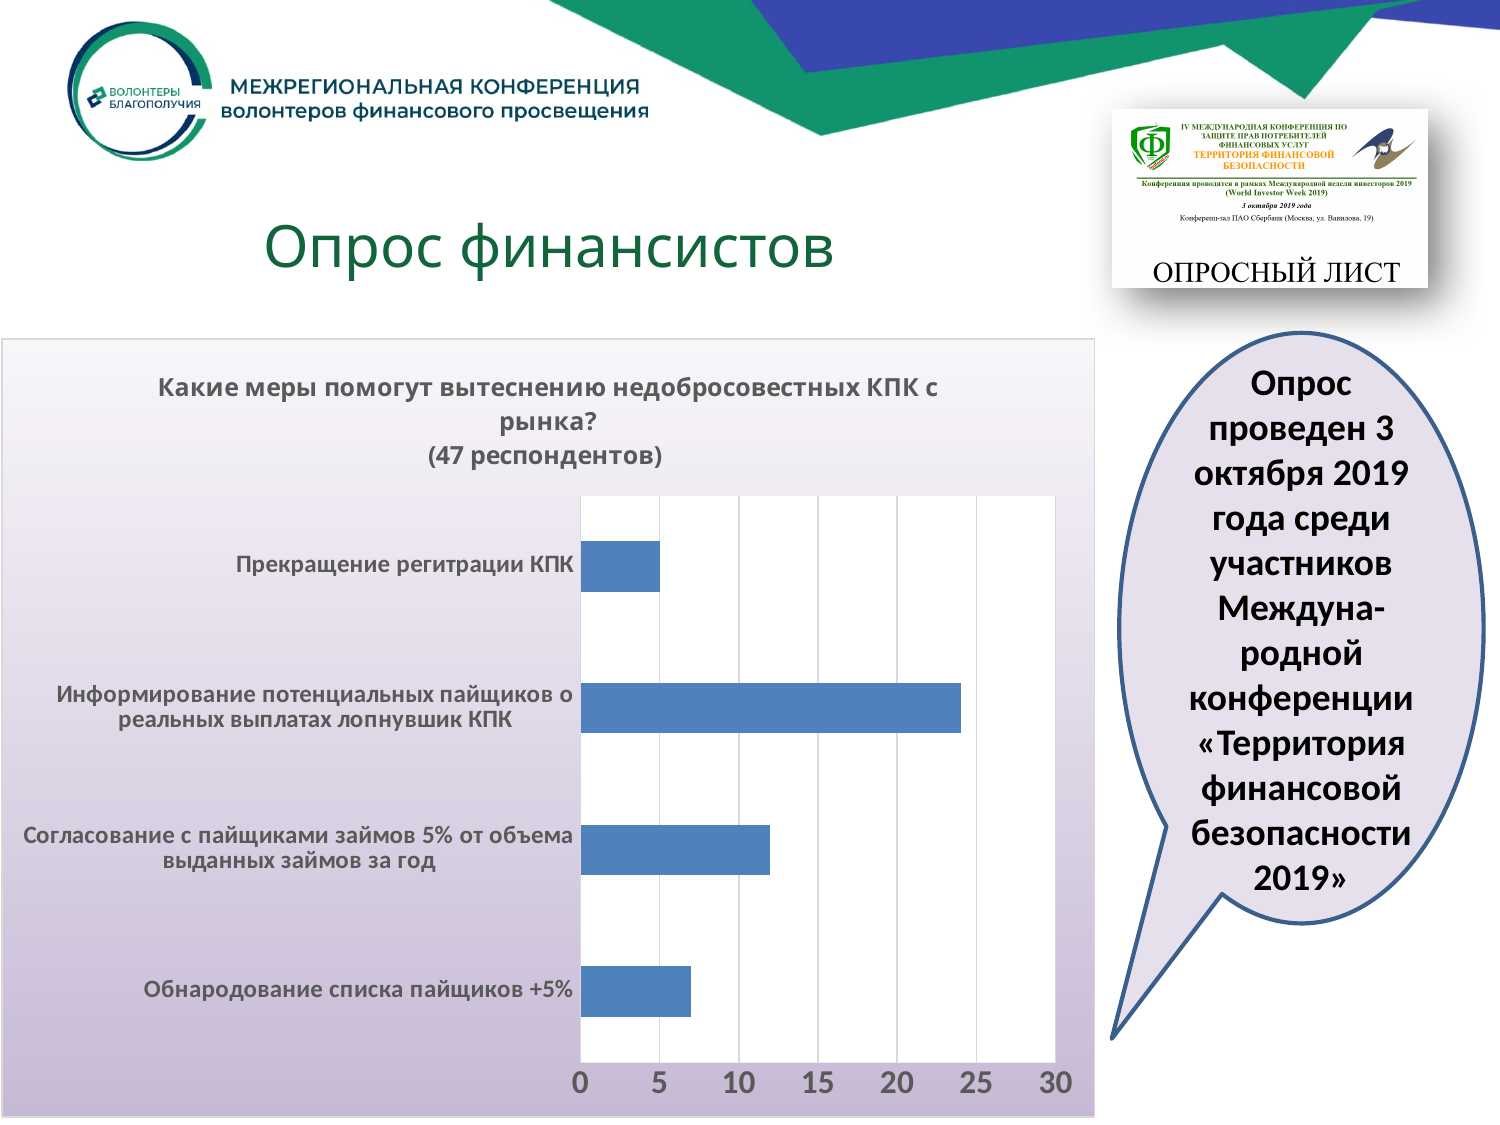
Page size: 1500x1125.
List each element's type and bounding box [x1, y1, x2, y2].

picture [0, 0, 1500, 1125]
chart [0, 337, 1096, 1118]
